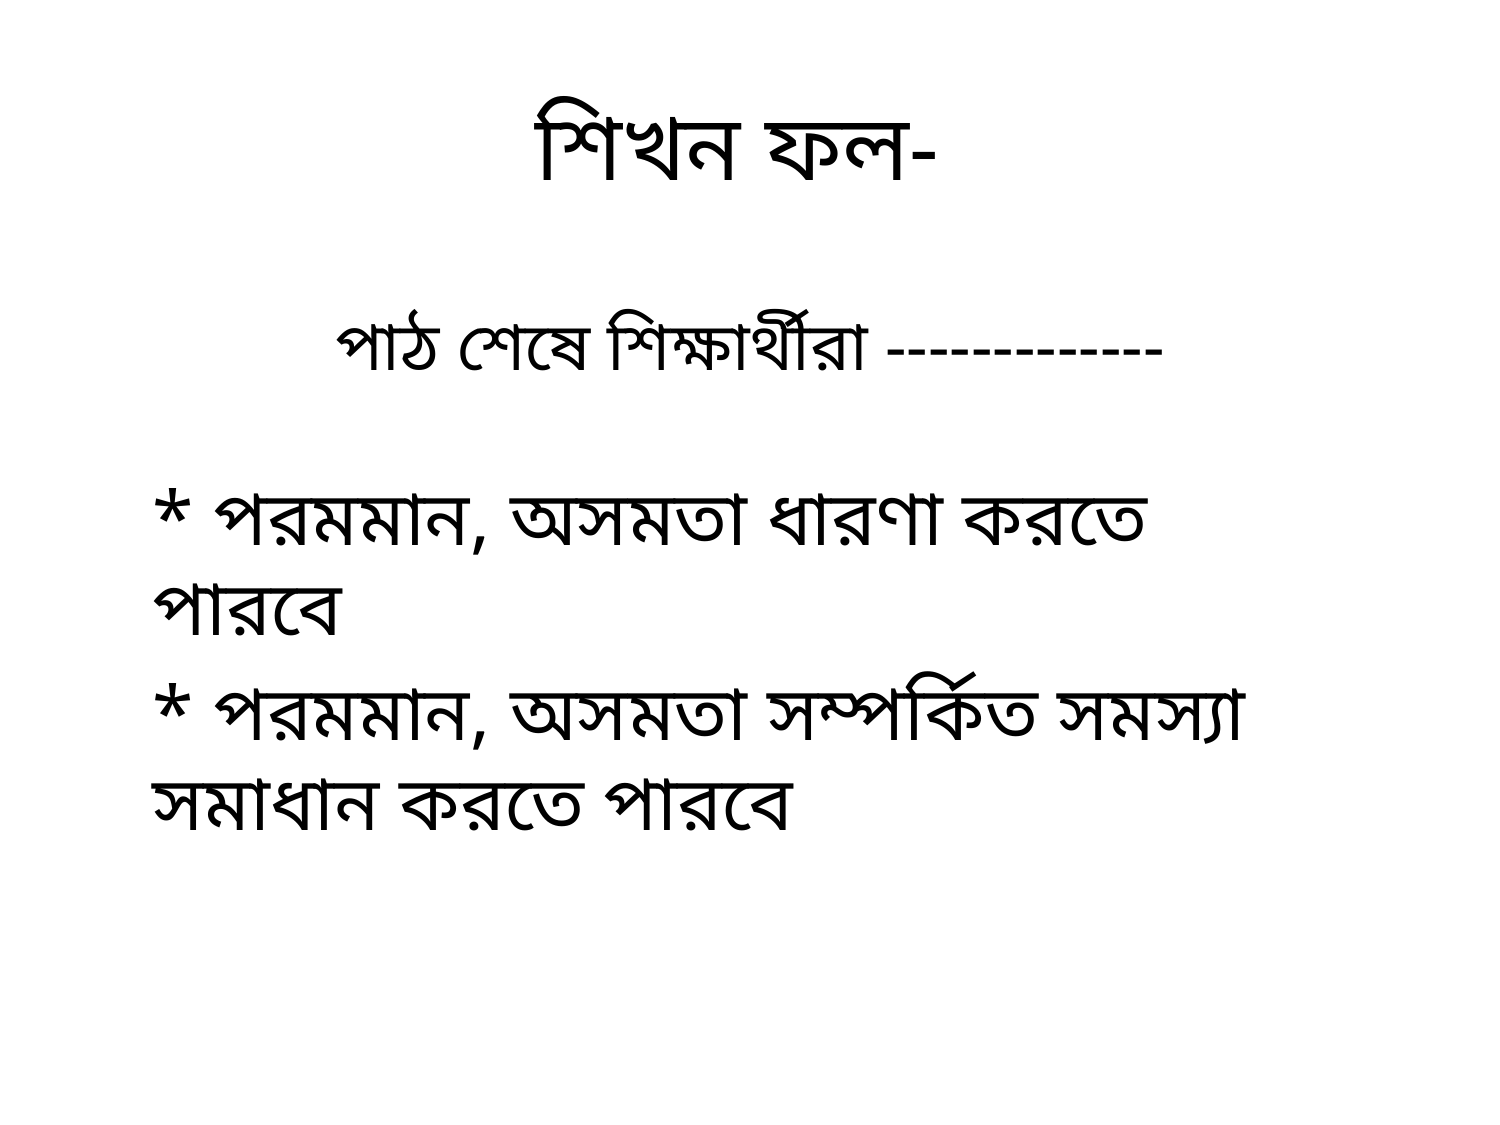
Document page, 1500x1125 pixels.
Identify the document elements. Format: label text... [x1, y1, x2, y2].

subtitle * পরমমান, অসমতা ধারণা করতে পারবে * পরমমান, অসমতা সম্পর্কিত সমস্যা সমাধান করতে পারবে [137, 462, 1363, 725]
text_box শিখন ফল- [99, 62, 1375, 225]
title পাঠ শেষে শিক্ষার্থীরা ------------- [112, 262, 1388, 425]
